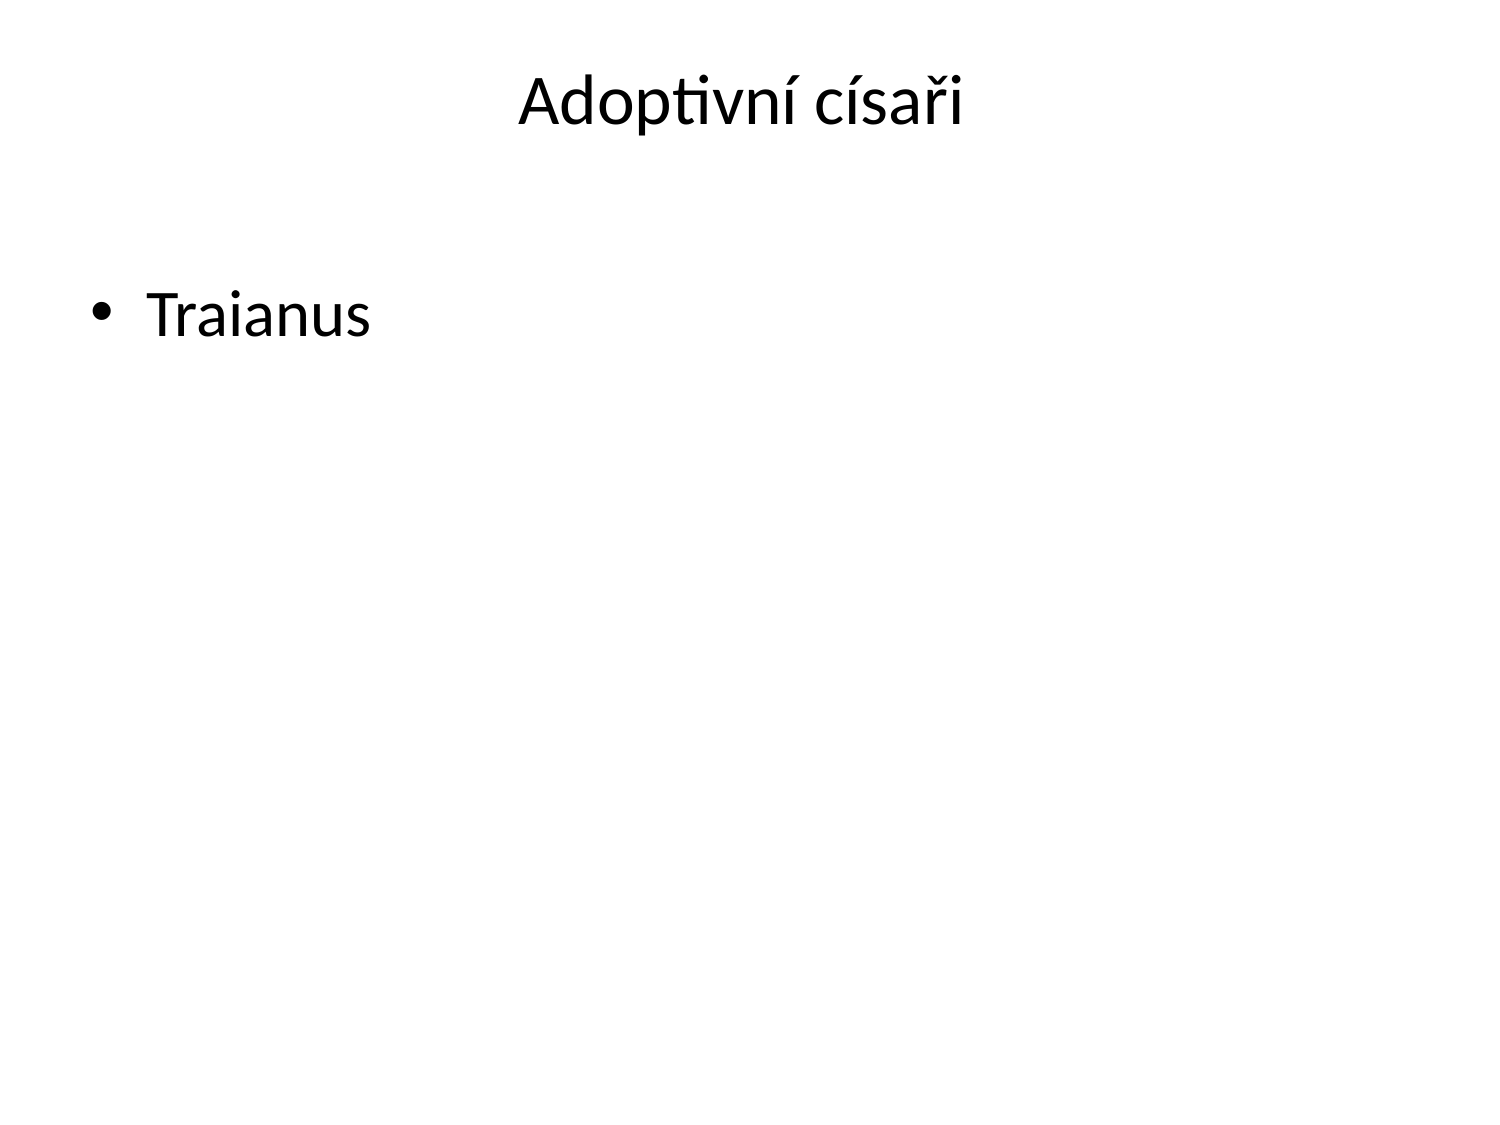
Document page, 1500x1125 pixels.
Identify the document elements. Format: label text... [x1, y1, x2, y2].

list Traianus [75, 262, 1425, 1005]
title Adoptivní císaři [75, 45, 1425, 233]
